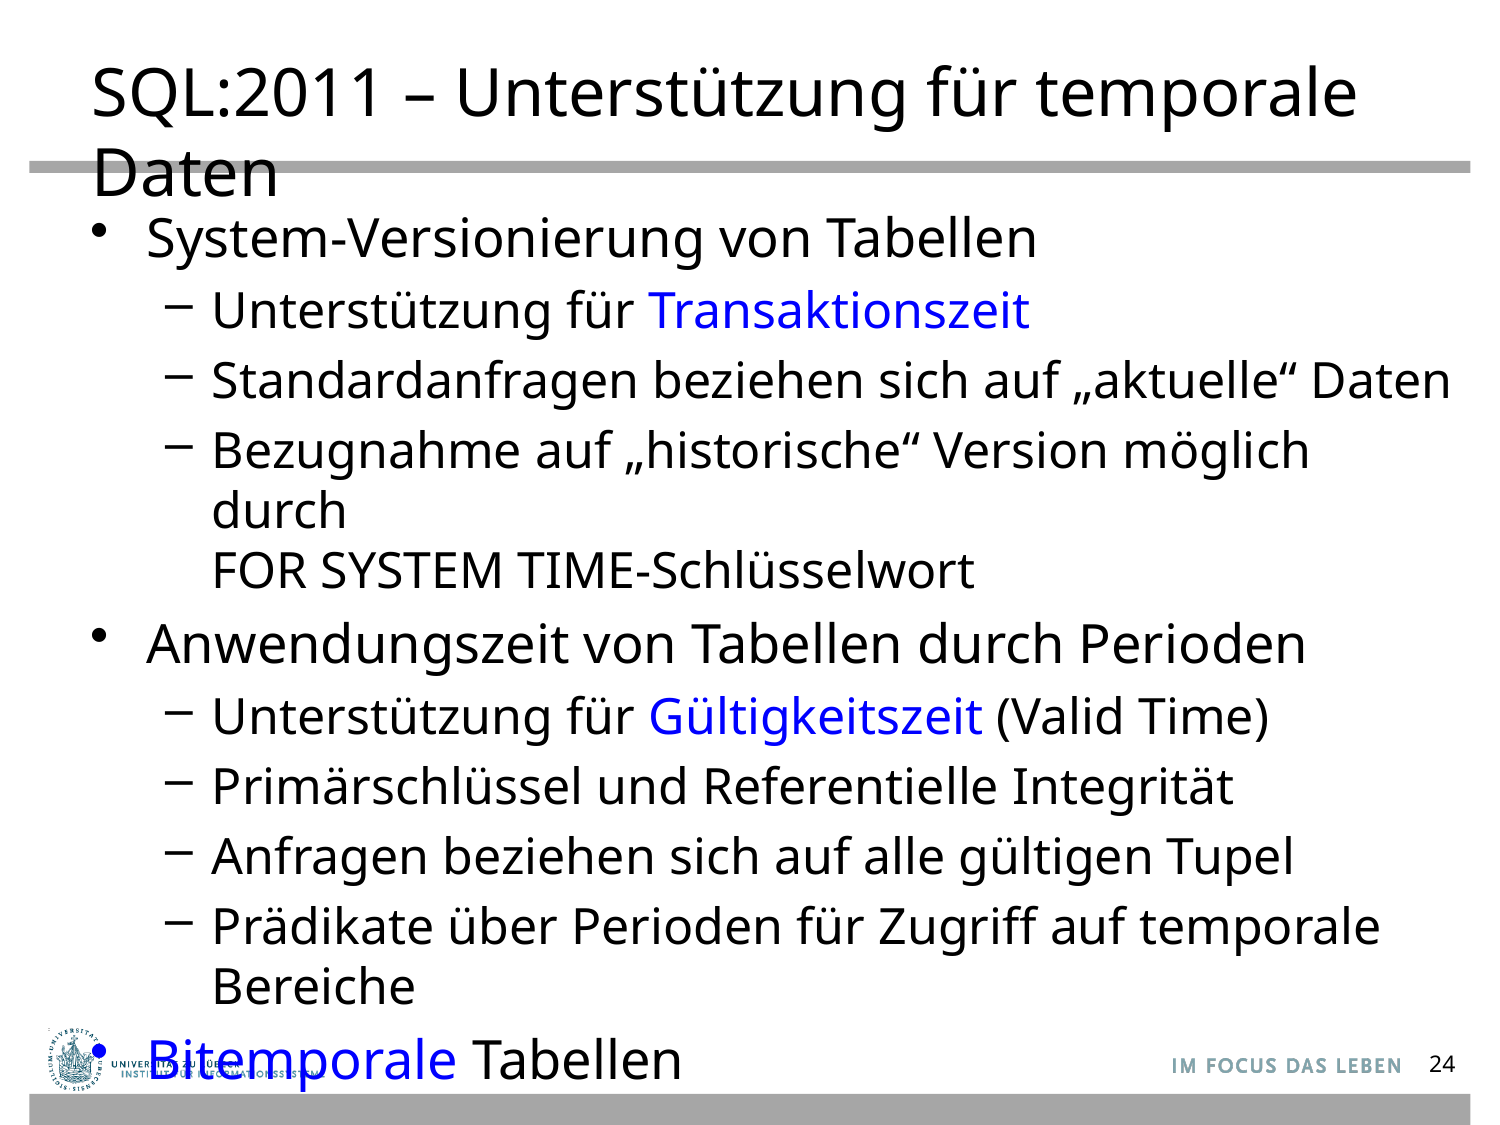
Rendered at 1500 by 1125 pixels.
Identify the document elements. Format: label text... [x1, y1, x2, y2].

slide_number 24 [1305, 1050, 1471, 1083]
title SQL:2011 – Unterstützung für temporale Daten [76, 42, 1427, 126]
picture [1173, 1058, 1305, 1073]
list System-Versionierung von Tabellen Unterstützung für Transaktionszeit Standardanfragen beziehen sich auf „aktuelle“ Daten Bezugnahme auf „historische“ Version möglich durch FOR SYSTEM TIME-Schlüsselwort Anwendungszeit von Tabellen durch Perioden Unterstützung für Gültigkeitszeit (Valid Time) Primärschlüssel und Referentielle Integrität Anfragen beziehen sich auf alle gültigen Tupel Prädikate über Perioden für Zugriff auf temporale Bereiche Bitemporale Tabellen [75, 196, 1471, 1012]
